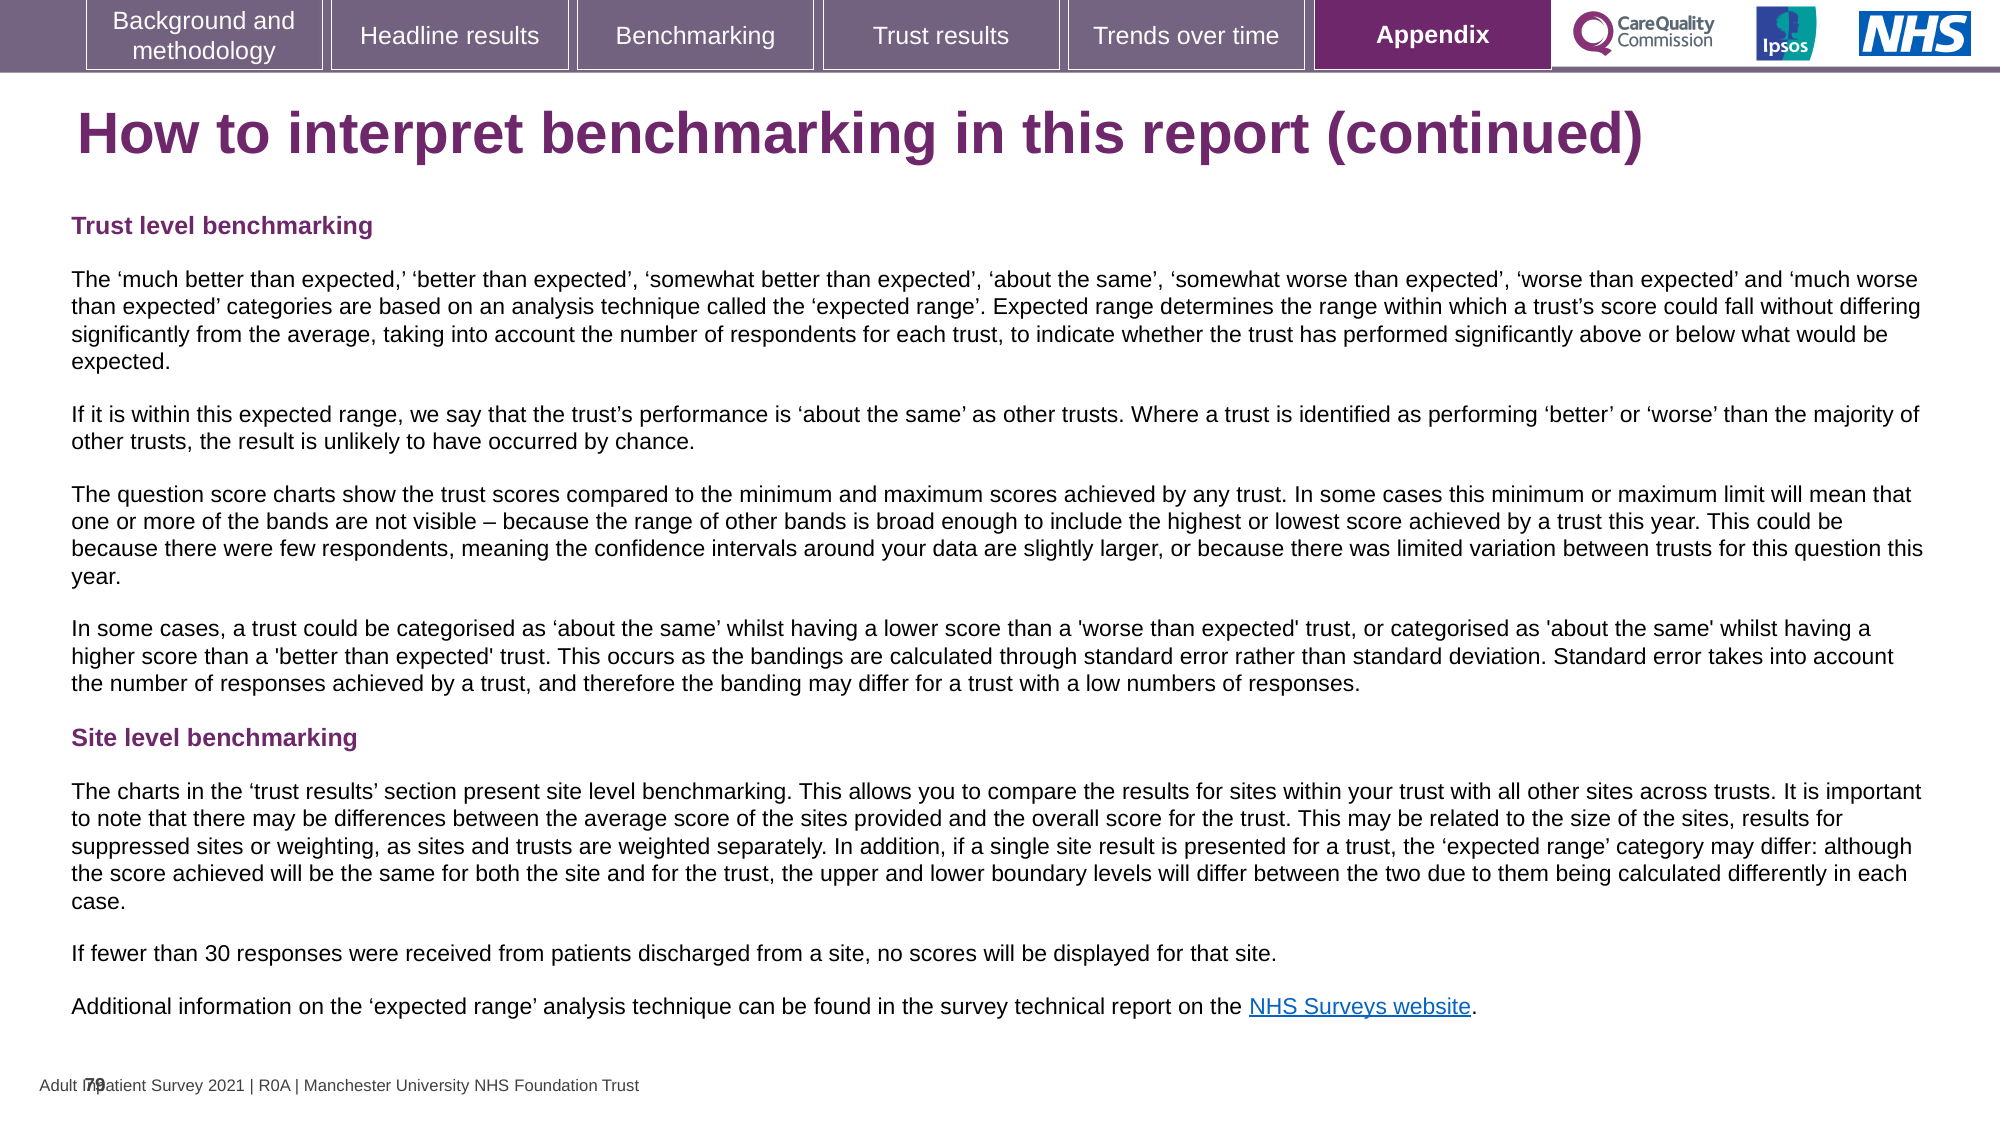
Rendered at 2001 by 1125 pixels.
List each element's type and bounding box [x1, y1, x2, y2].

picture [1573, 11, 1715, 56]
text_box [84, 1065, 122, 1125]
text_box [56, 201, 1946, 1027]
title [62, 81, 1936, 189]
picture [1756, 6, 1817, 61]
picture [1859, 11, 1971, 56]
